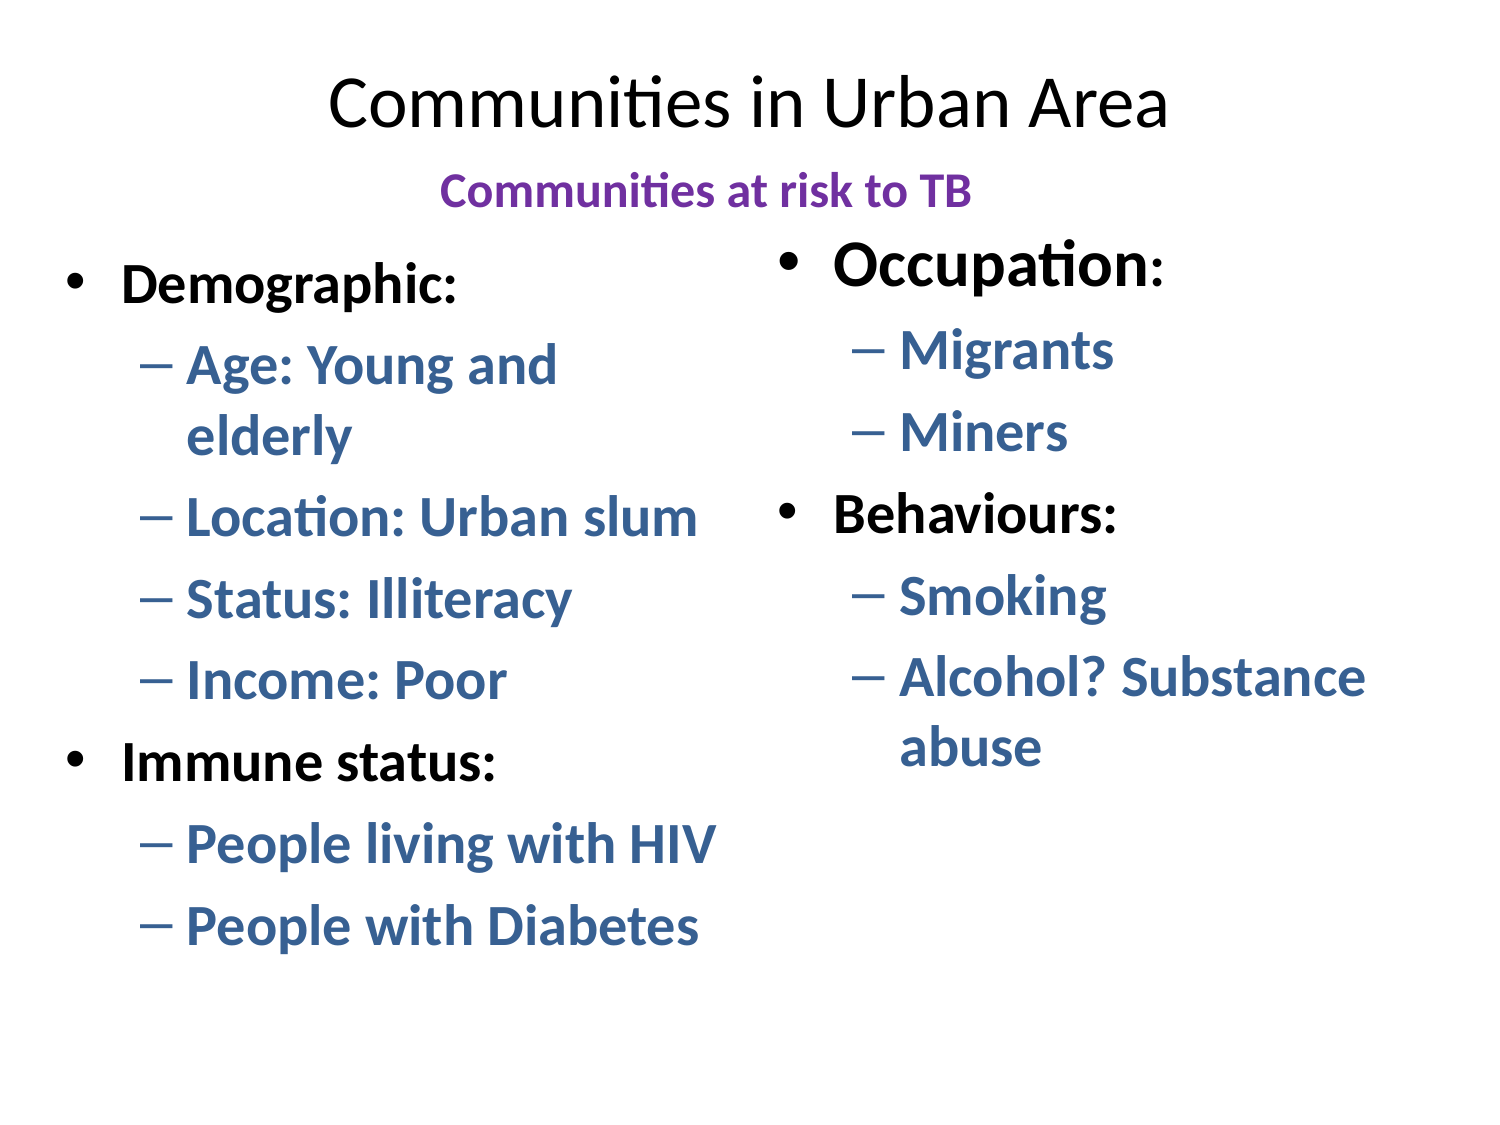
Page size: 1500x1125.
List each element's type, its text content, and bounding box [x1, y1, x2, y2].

list Communities at risk to TB [375, 137, 1038, 225]
title Communities in Urban Area [75, 45, 1425, 150]
list Demographic: Age: Young and elderly Location: Urban slum Status: Illiteracy Income: Poor Immune status: People living with HIV People with Diabetes [50, 237, 738, 1100]
list Occupation: Migrants Miners Behaviours: Smoking Alcohol? Substance abuse [762, 212, 1463, 1075]
